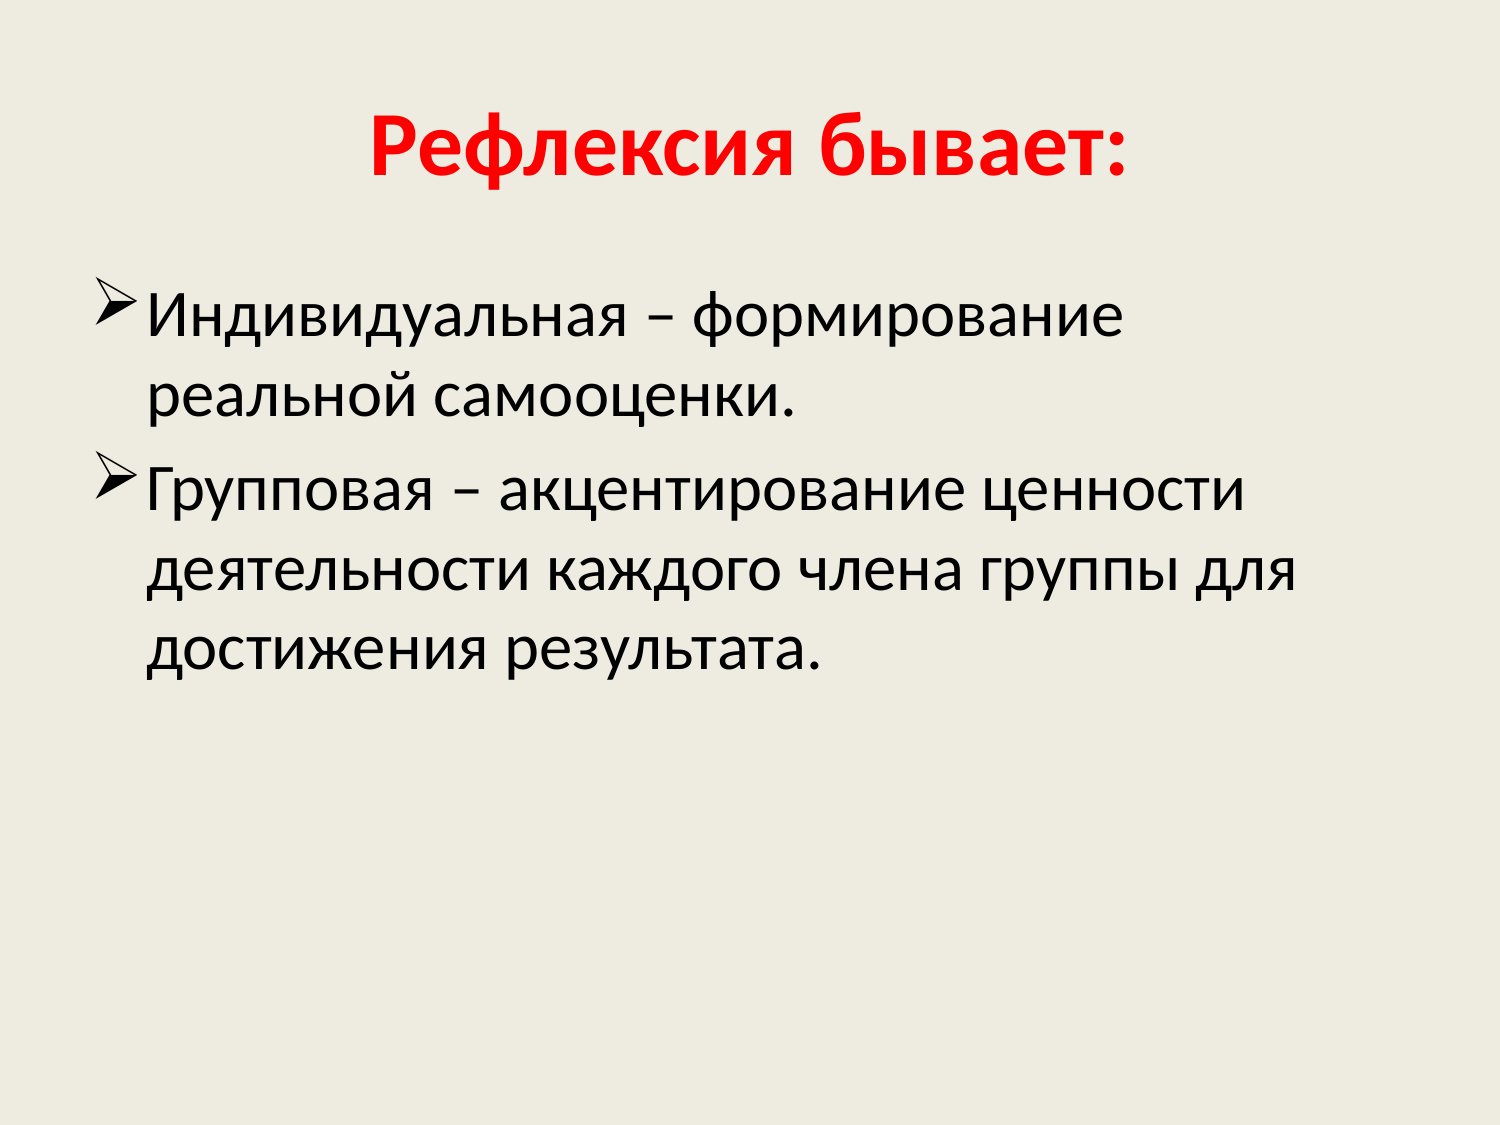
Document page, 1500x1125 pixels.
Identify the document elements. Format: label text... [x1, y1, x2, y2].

title Рефлексия бывает: [75, 45, 1425, 233]
list Индивидуальная – формирование реальной самооценки. Групповая – акцентирование ценности деятельности каждого члена группы для достижения результата. [75, 262, 1425, 1005]
